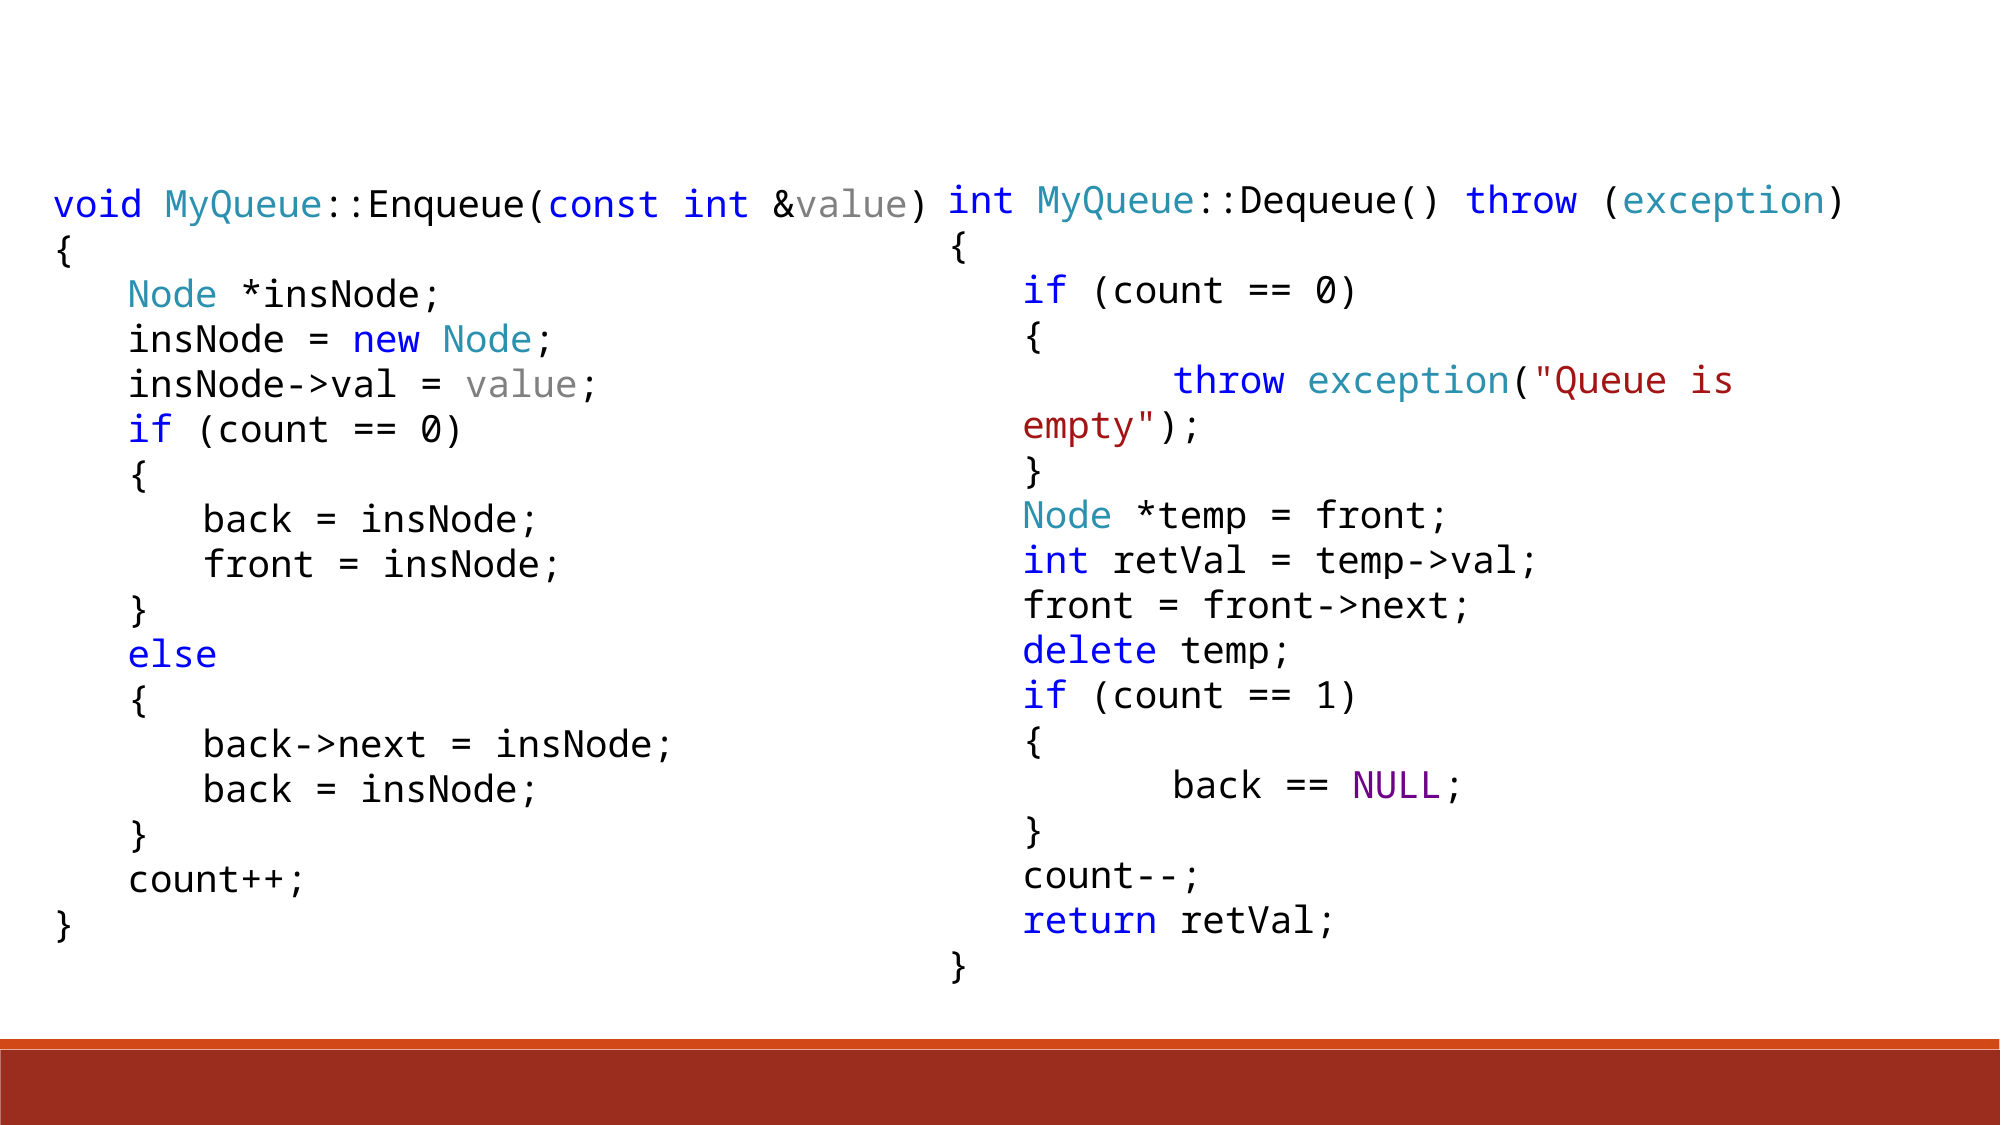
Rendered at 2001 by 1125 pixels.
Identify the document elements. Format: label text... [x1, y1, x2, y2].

text_box int MyQueue::Dequeue() throw (exception) { if (count == 0) { throw exception("Queue is empty"); } Node *temp = front; int retVal = temp->val; front = front->next; delete temp; if (count == 1) { back == NULL; } count--; return retVal; } [932, 168, 1933, 994]
text_box void MyQueue::Enqueue(const int &value) { Node *insNode; insNode = new Node; insNode->val = value; if (count == 0) { back = insNode; front = insNode; } else { back->next = insNode; back = insNode; } count++; } [37, 172, 1038, 998]
